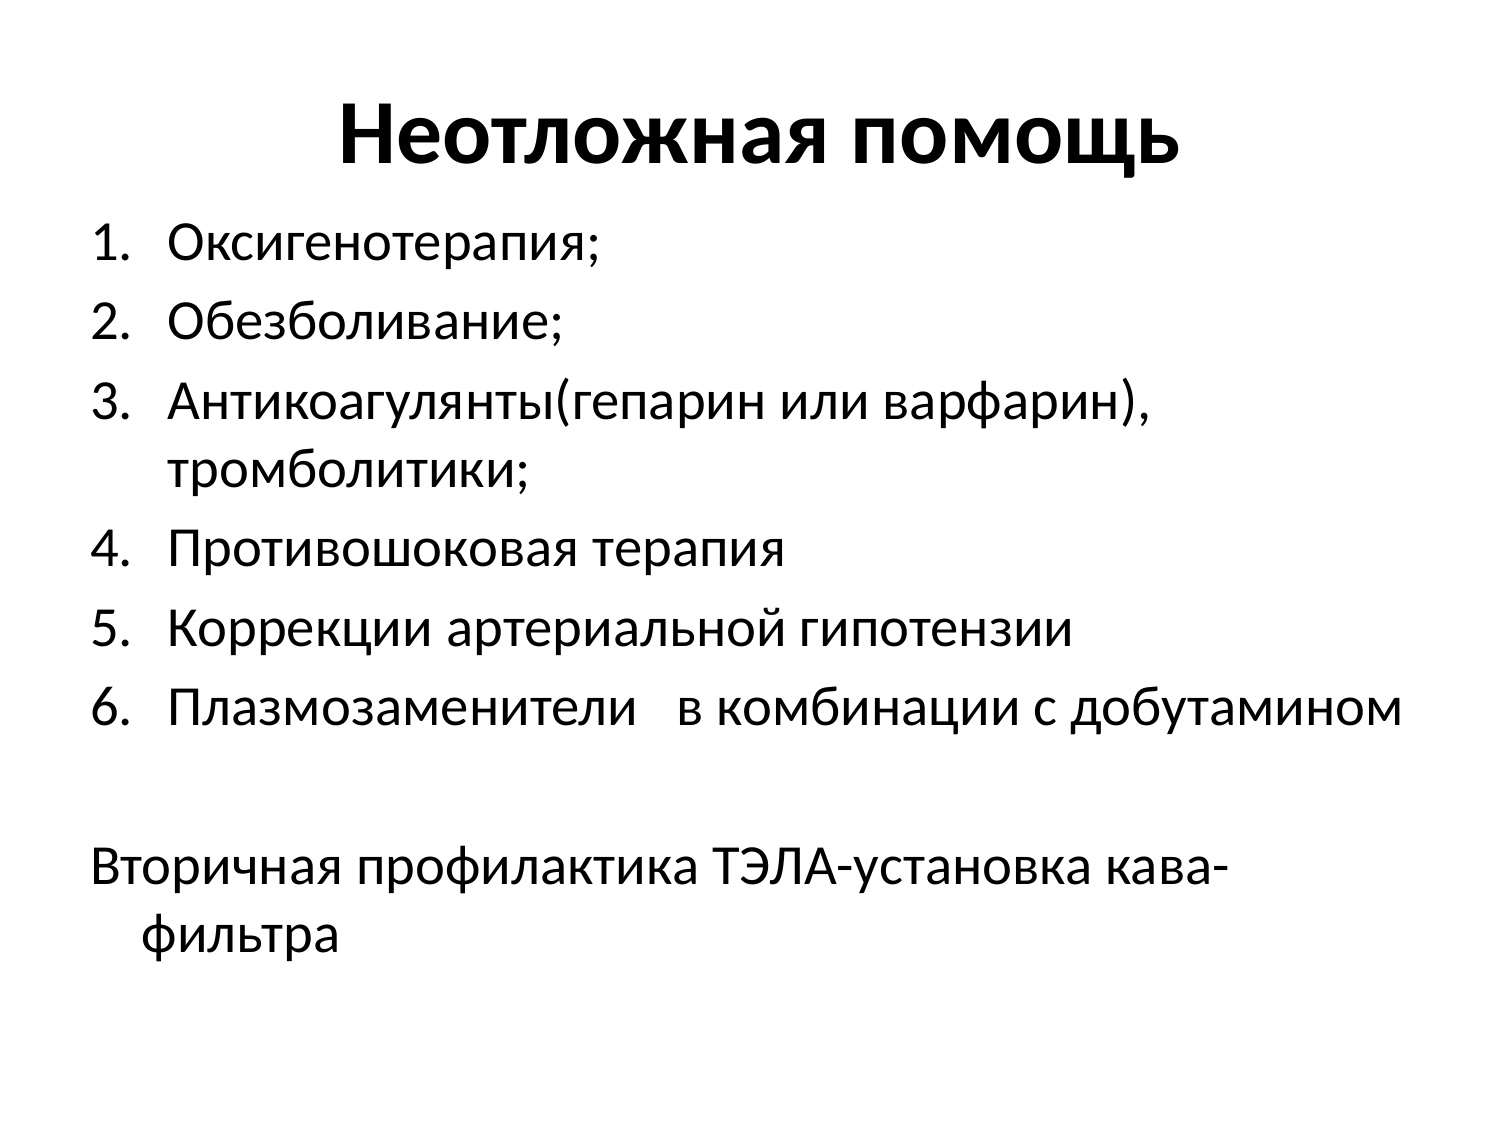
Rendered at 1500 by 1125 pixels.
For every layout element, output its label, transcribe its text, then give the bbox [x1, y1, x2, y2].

title Неотложная помощь [75, 45, 1425, 196]
list Оксигенотерапия; Обезболивание; Антикоагулянты(гепарин или варфарин), тромболитики; Противошоковая терапия Коррекции артериальной гипотензии Плазмозаменители в комбинации с добутамином Вторичная профилактика ТЭЛА-установка кава-фильтра [75, 196, 1425, 1005]
